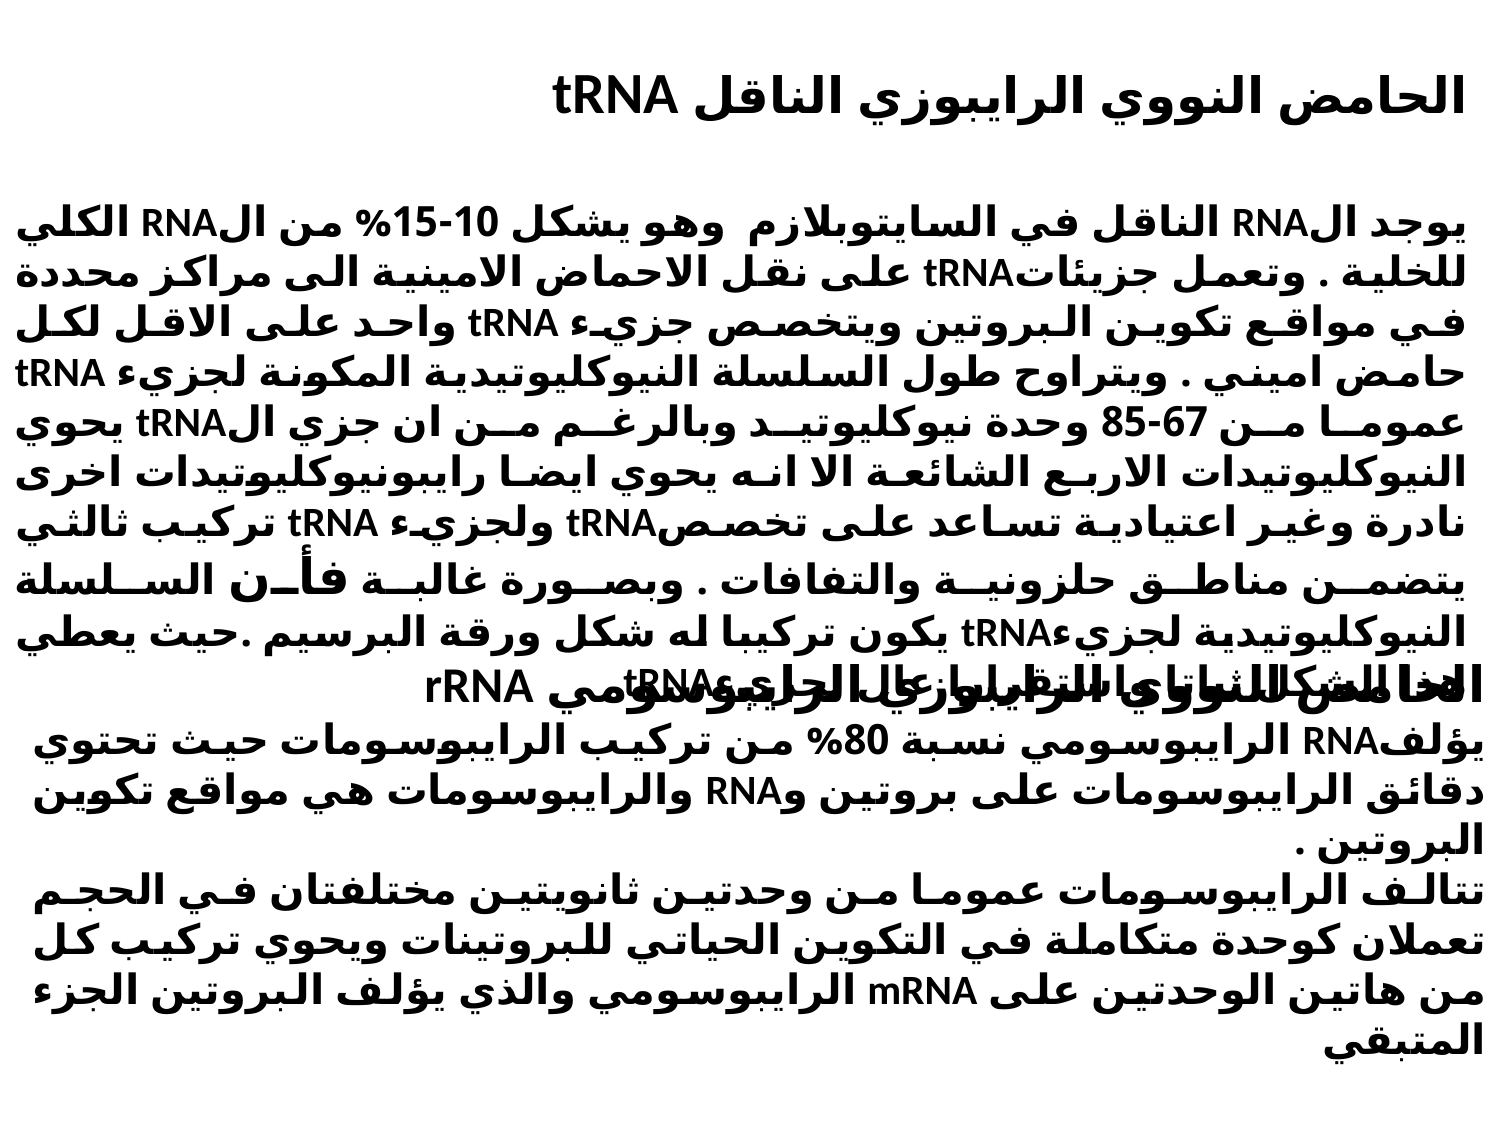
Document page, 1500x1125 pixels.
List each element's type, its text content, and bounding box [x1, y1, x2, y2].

text_box الحامض النووي الرايبوزي الناقل tRNA يوجد الRNA الناقل في السايتوبلازم وهو يشكل 10-15% من الRNA الكلي للخلية . وتعمل جزيئاتtRNA على نقل الاحماض الامينية الى مراكز محددة في مواقع تكوين البروتين ويتخصص جزيء tRNA واحد على الاقل لكل حامض اميني . ويتراوح طول السلسلة النيوكليوتيدية المكونة لجزيء tRNA عموما من 67-85 وحدة نيوكليوتيد وبالرغم من ان جزي الtRNA يحوي النيوكليوتيدات الاربع الشائعة الا انه يحوي ايضا رايبونيوكليوتيدات اخرى نادرة وغير اعتيادية تساعد على تخصصtRNA ولجزيء tRNA تركيب ثالثي يتضمن مناطق حلزونية والتفافات . وبصورة غالبة فأن السلسلة النيوكليوتيدية لجزيءtRNA يكون تركيبا له شكل ورقة البرسيم .حيث يعطي هذا الشكل ثباتا واستقرارا عال لجزيءtRNA [0, 47, 1483, 713]
text_box الحامض النووي الرايبوزي الرايبوسومي rRNA يؤلفRNA الرايبوسومي نسبة 80% من تركيب الرايبوسومات حيث تحتوي دقائق الرايبوسومات على بروتين وRNA والرايبوسومات هي مواقع تكوين البروتين . تتالف الرايبوسومات عموما من وحدتين ثانويتين مختلفتان في الحجم تعملان كوحدة متكاملة في التكوين الحياتي للبروتينات ويحوي تركيب كل من هاتين الوحدتين على mRNA الرايبوسومي والذي يؤلف البروتين الجزء المتبقي [17, 645, 1500, 1071]
